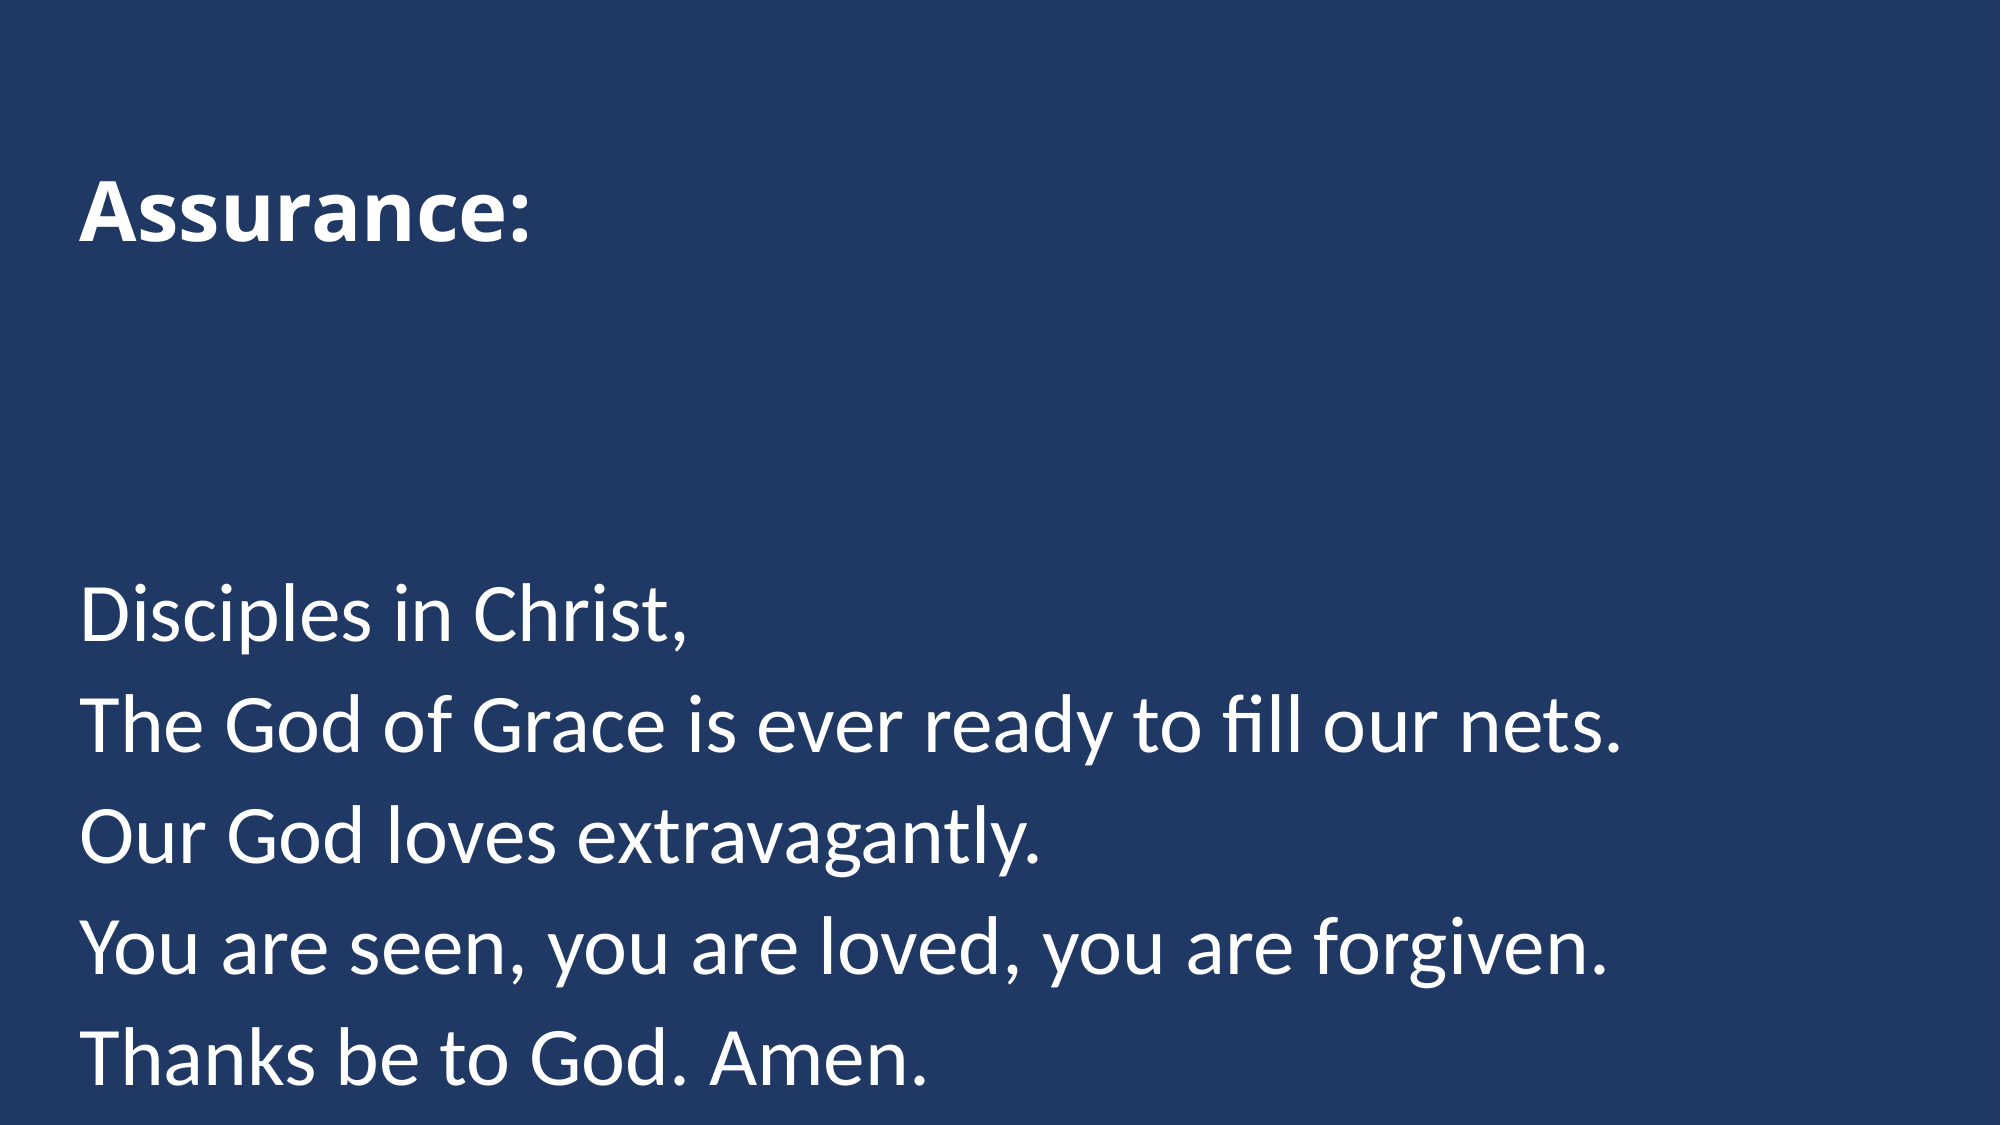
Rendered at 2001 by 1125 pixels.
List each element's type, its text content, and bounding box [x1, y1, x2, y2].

list Disciples in Christ, The God of Grace is ever ready to fill our nets. Our God loves extravagantly. You are seen, you are loved, you are forgiven. Thanks be to God. Amen. [64, 562, 1936, 1090]
title Assurance: [64, 35, 1735, 305]
